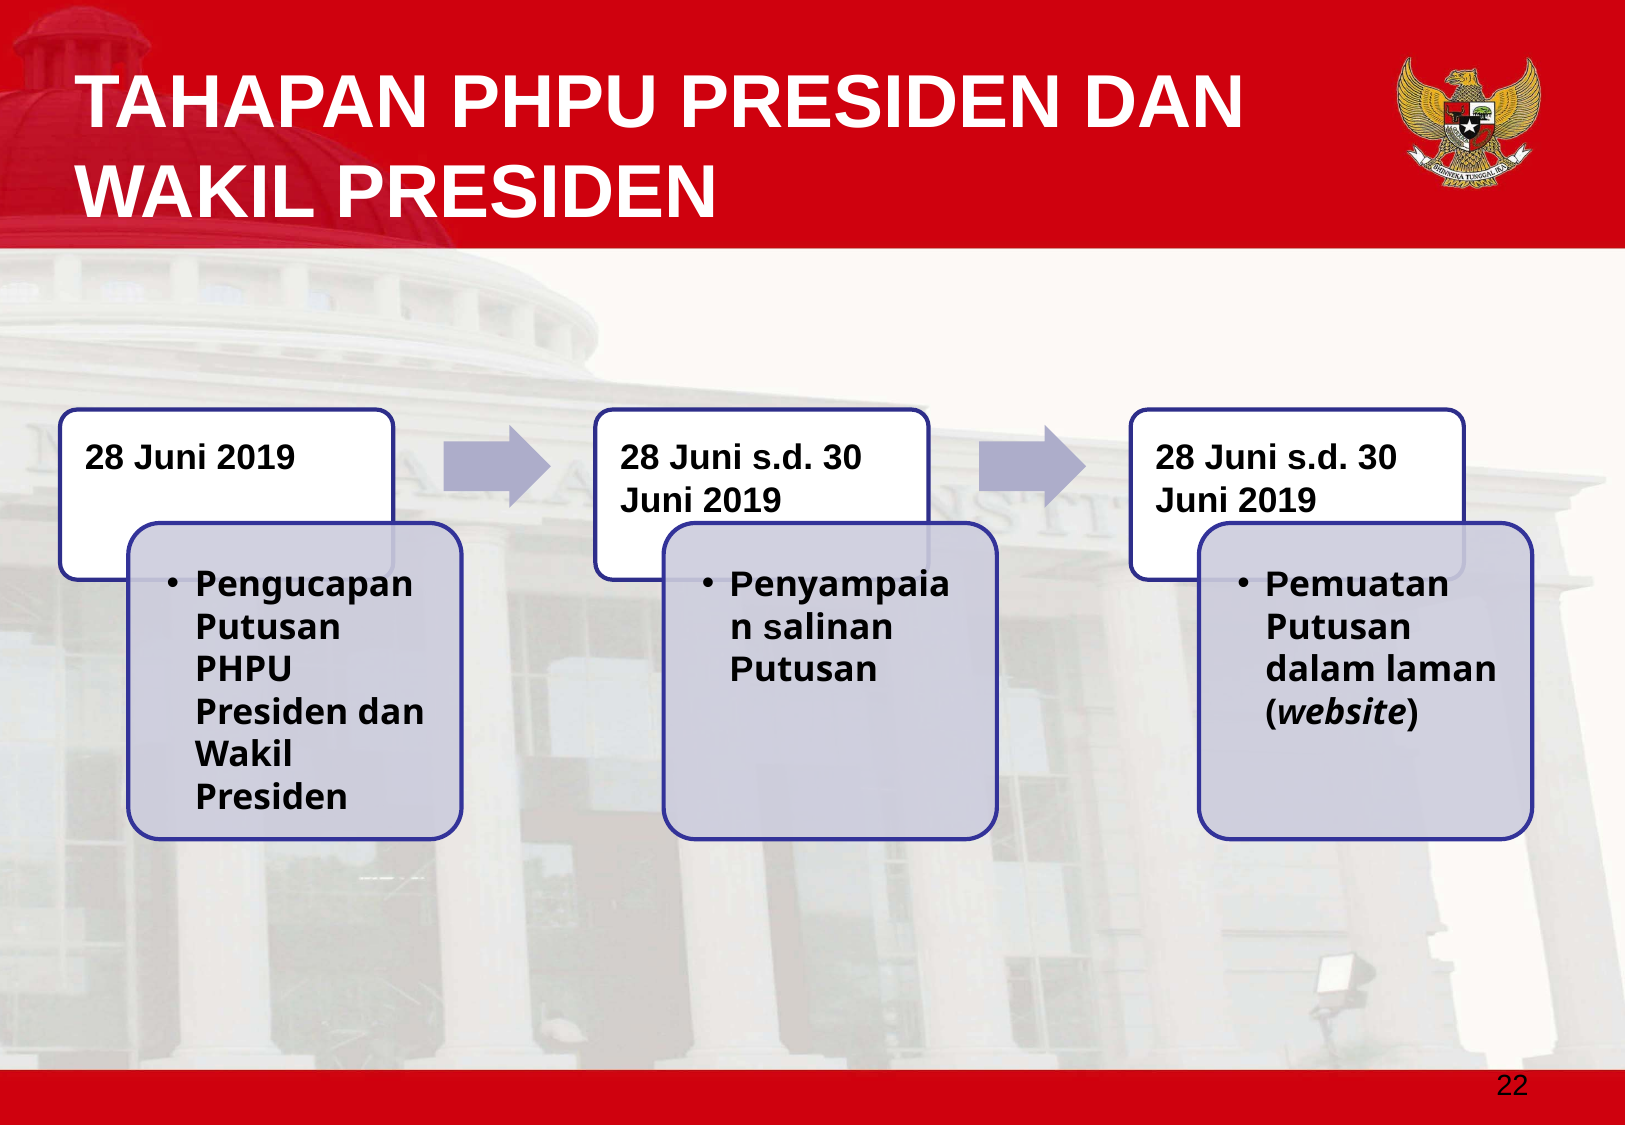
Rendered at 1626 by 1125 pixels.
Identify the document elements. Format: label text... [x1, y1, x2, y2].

slide_number 22 [1164, 1058, 1544, 1103]
picture [0, 0, 1625, 1125]
text_box TAHAPAN PHPU PRESIDEN DAN WAKIL PRESIDEN [59, 45, 1382, 240]
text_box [58, 241, 1534, 1008]
